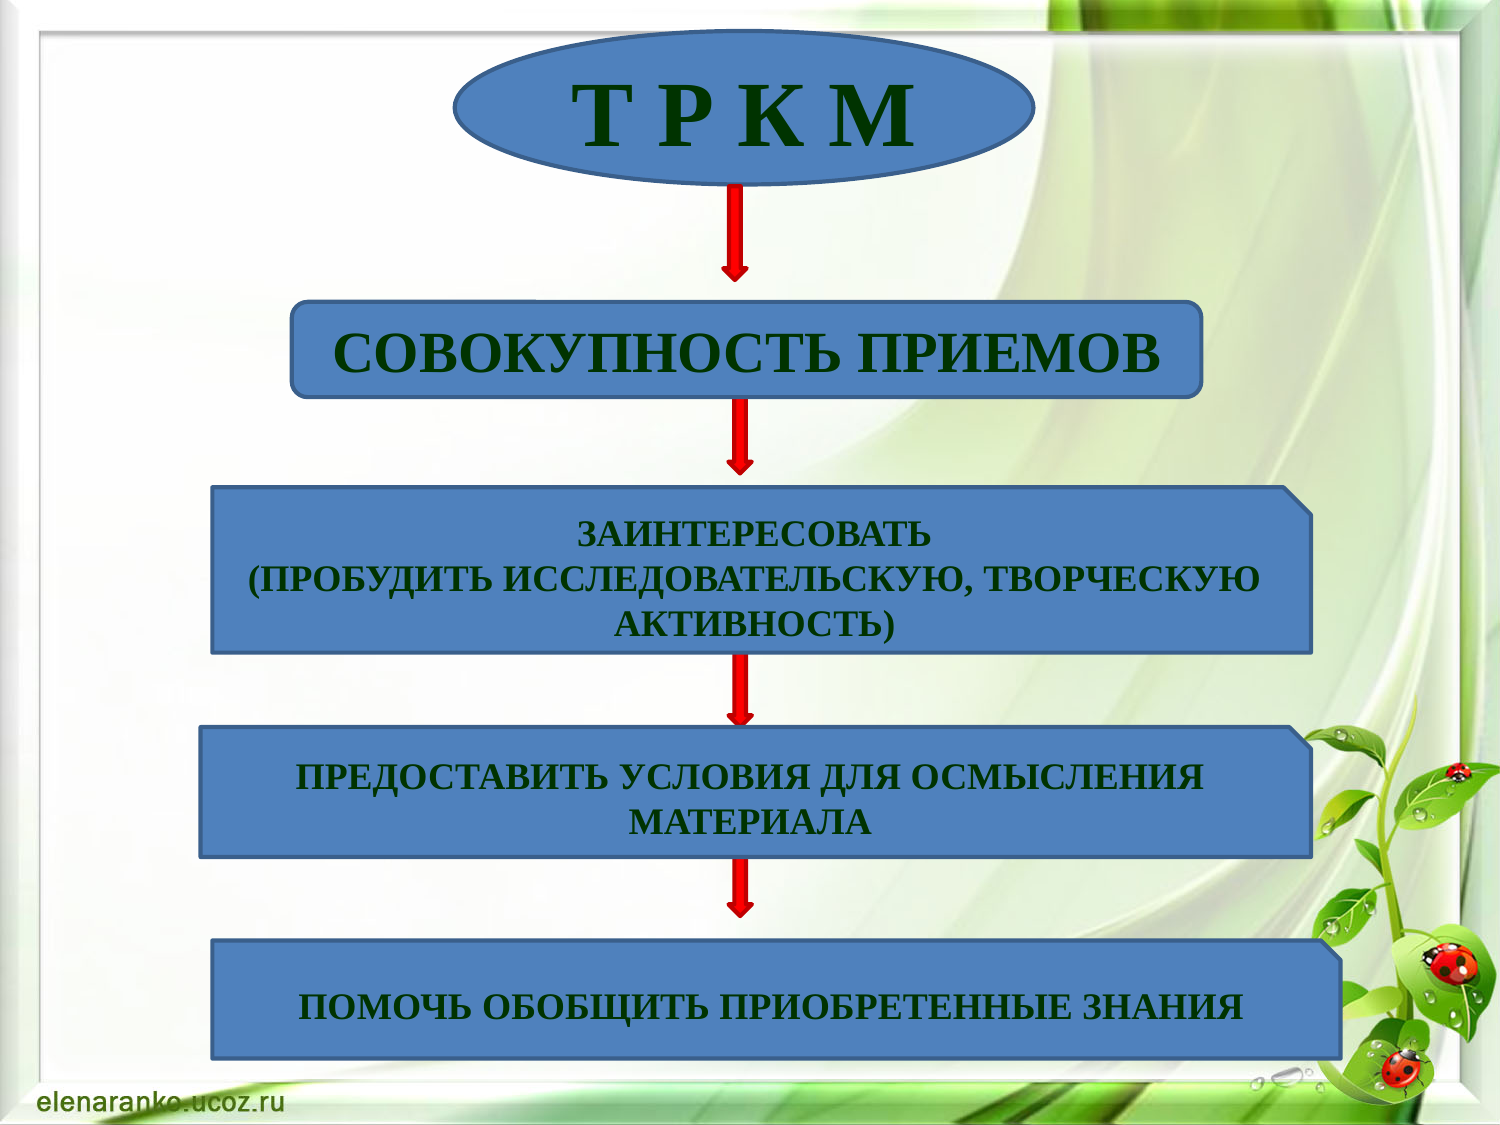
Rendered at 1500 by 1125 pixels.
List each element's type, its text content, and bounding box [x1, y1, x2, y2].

picture [0, 0, 1500, 1125]
text_box [726, 400, 754, 476]
text_box [566, 28, 922, 45]
title Т Р К М [242, 45, 1247, 173]
text_box ЗАИНТЕРЕСОВАТЬ (ПРОБУДИТЬ ИССЛЕДОВАТЕЛЬСКУЮ, ТВОРЧЕСКУЮ АКТИВНОСТЬ) [210, 485, 1314, 655]
text_box ПРЕДОСТАВИТЬ УСЛОВИЯ ДЛЯ ОСМЫСЛЕНИЯ МАТЕРИАЛА [198, 724, 1314, 860]
text_box [579, 173, 909, 187]
text_box [726, 860, 754, 919]
text_box [721, 184, 749, 283]
text_box ПОМОЧЬ ОБОБЩИТЬ ПРИОБРЕТЕННЫЕ ЗНАНИЯ [210, 938, 1343, 1061]
text_box СОВОКУПНОСТЬ ПРИЕМОВ [289, 299, 1204, 400]
text_box [726, 655, 754, 724]
